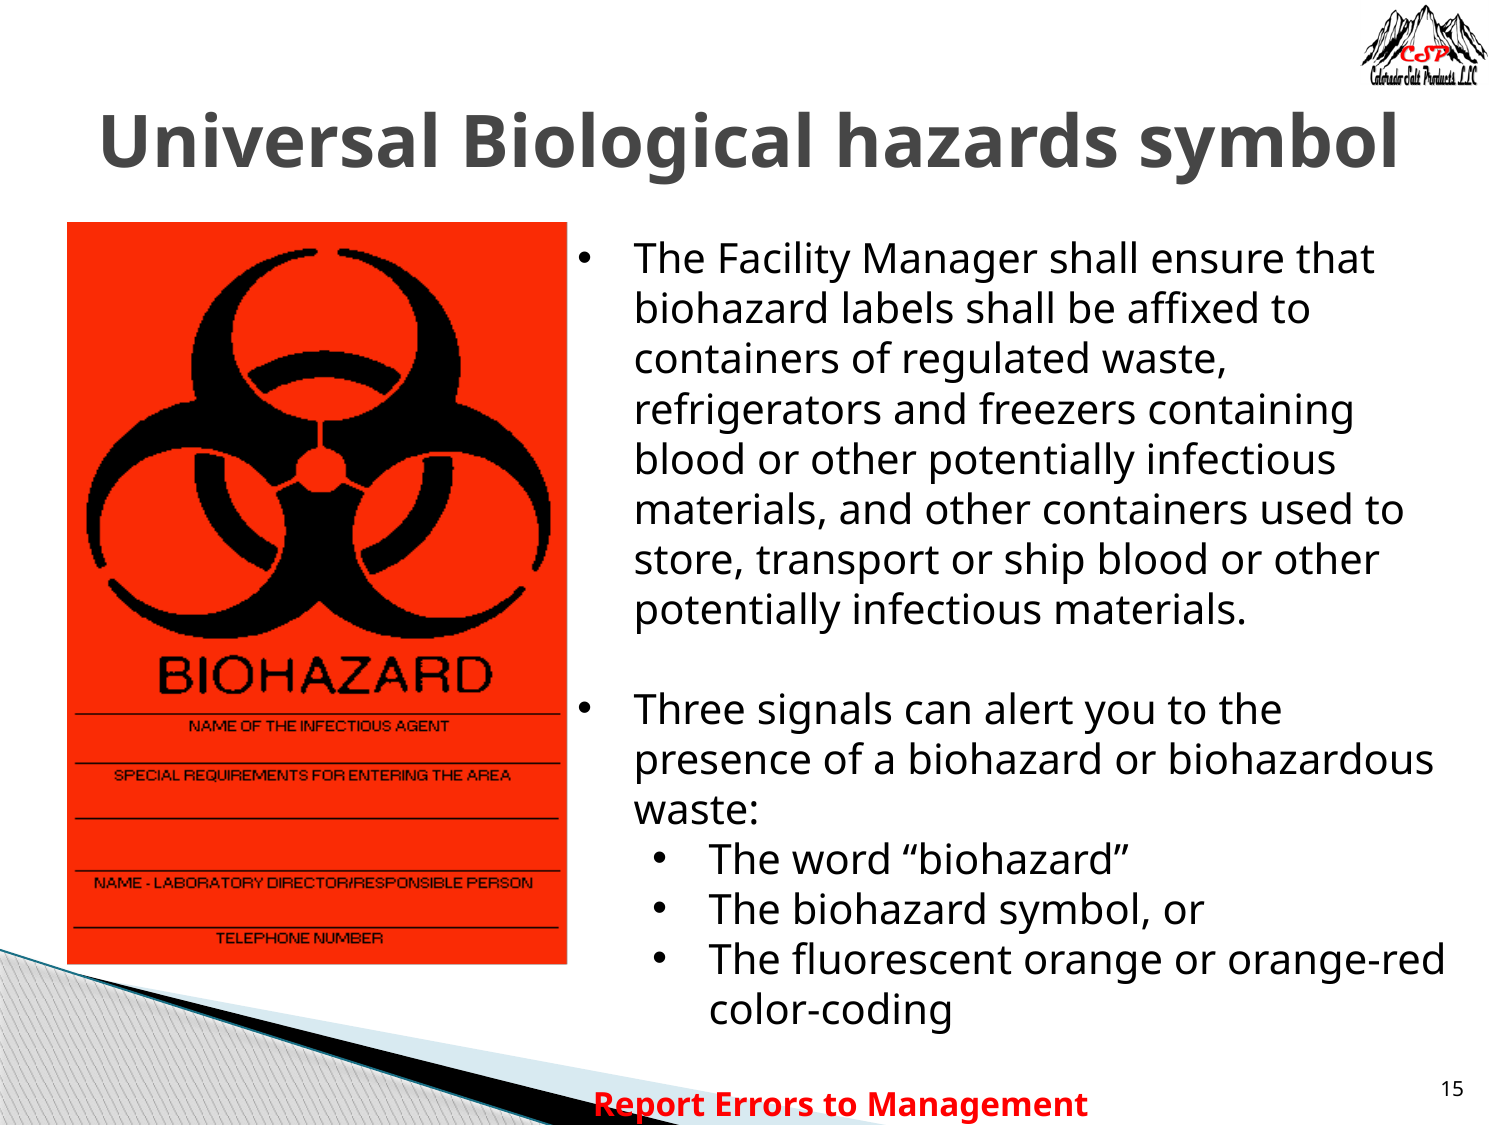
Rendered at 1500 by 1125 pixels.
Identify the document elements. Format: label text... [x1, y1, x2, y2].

picture [1354, 0, 1500, 86]
text_box The Facility Manager shall ensure that biohazard labels shall be affixed to containers of regulated waste, refrigerators and freezers containing blood or other potentially infectious materials, and other containers used to store, transport or ship blood or other potentially infectious materials. Three signals can alert you to the presence of a biohazard or biohazardous waste: The word “biohazard” The biohazard symbol, or The fluorescent orange or orange-red color-coding [562, 224, 1475, 1040]
title Universal Biological hazards symbol [75, 45, 1425, 224]
slide_number 15 [1418, 1051, 1479, 1112]
footer Report Errors to Management [375, 1005, 1105, 1125]
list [67, 222, 569, 966]
